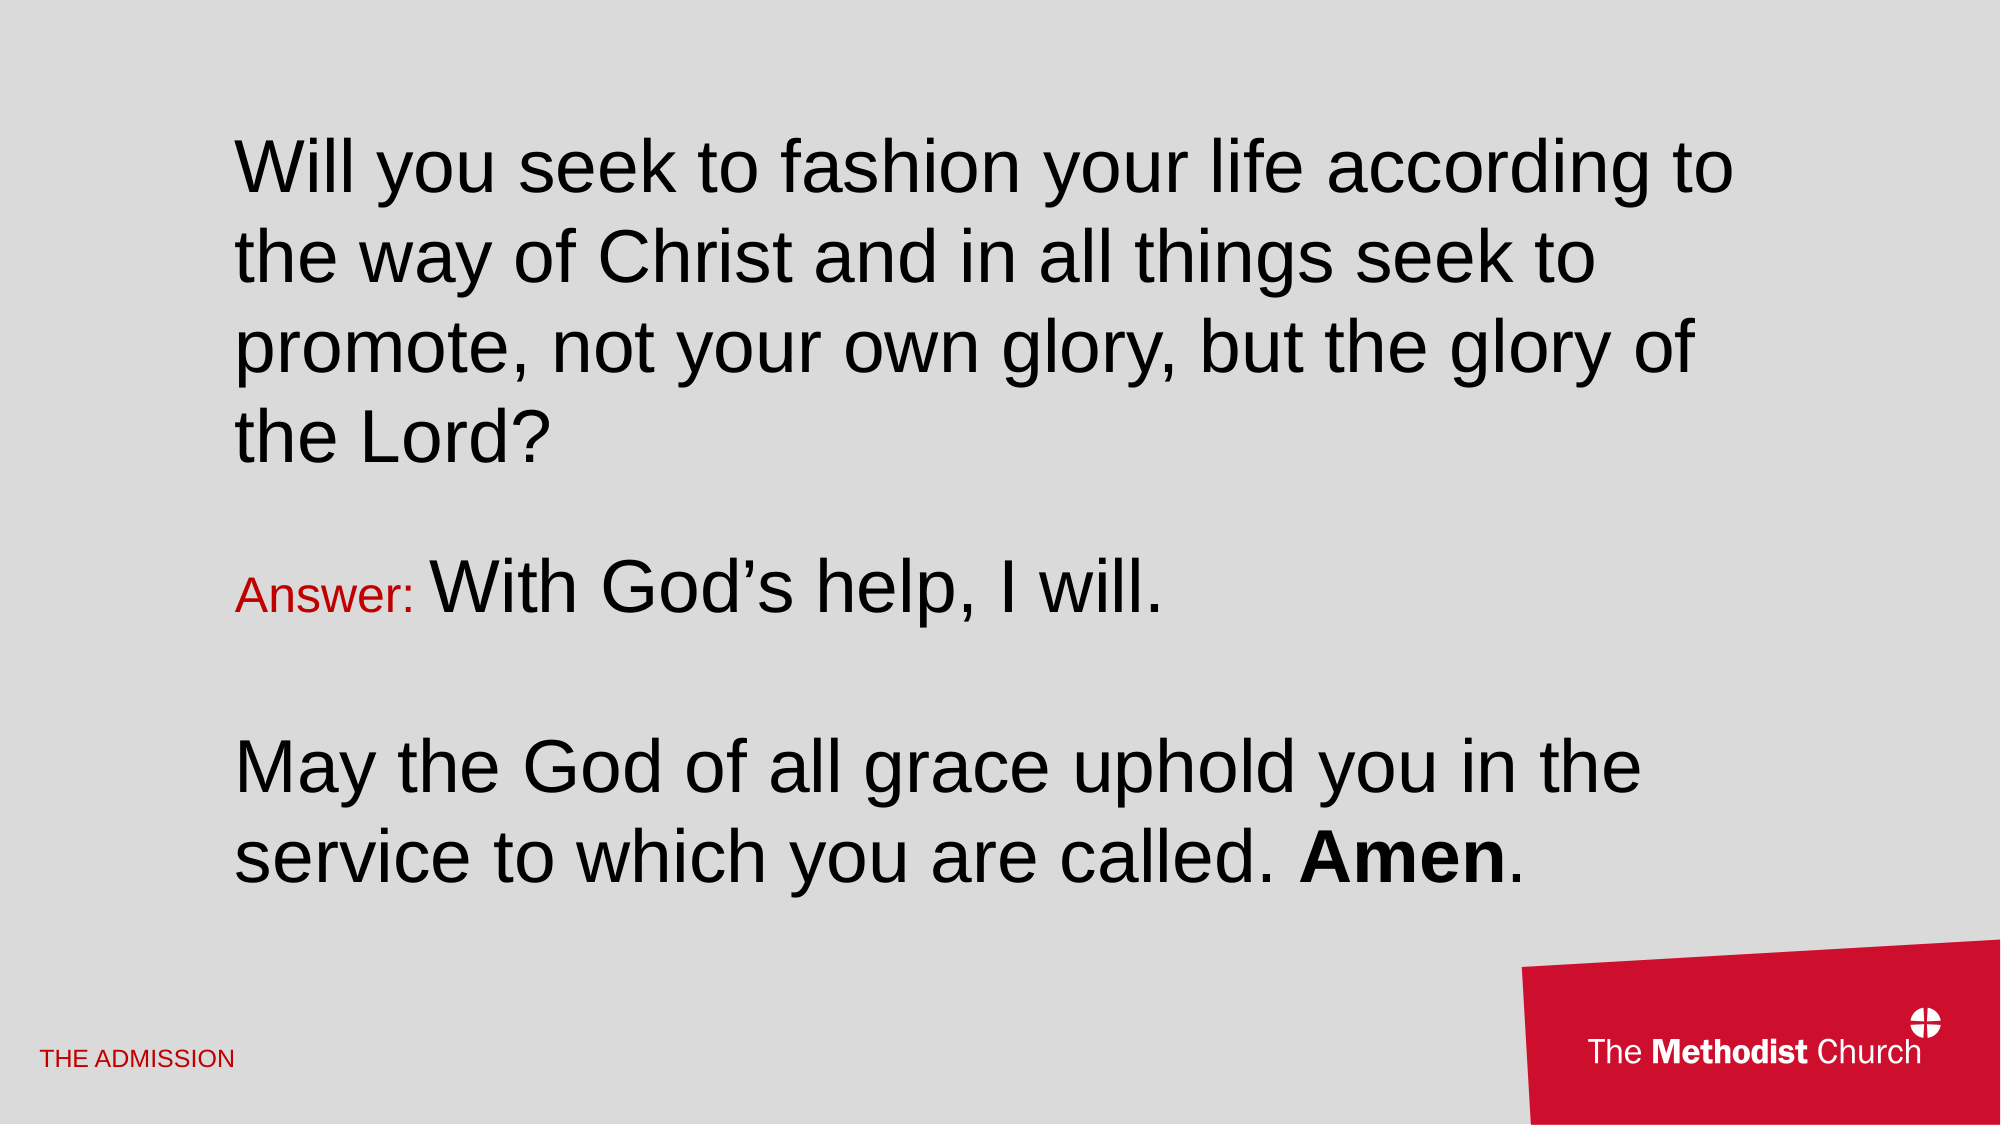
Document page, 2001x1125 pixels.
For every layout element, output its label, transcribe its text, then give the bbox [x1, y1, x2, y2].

picture [0, 0, 2001, 1125]
text_box Will you seek to fashion your life according to the way of Christ and in all things seek to promote, not your own glory, but the glory of the Lord? Answer: With God’s help, I will. May the God of all grace uphold you in the service to which you are called. Amen. [220, 110, 1829, 905]
